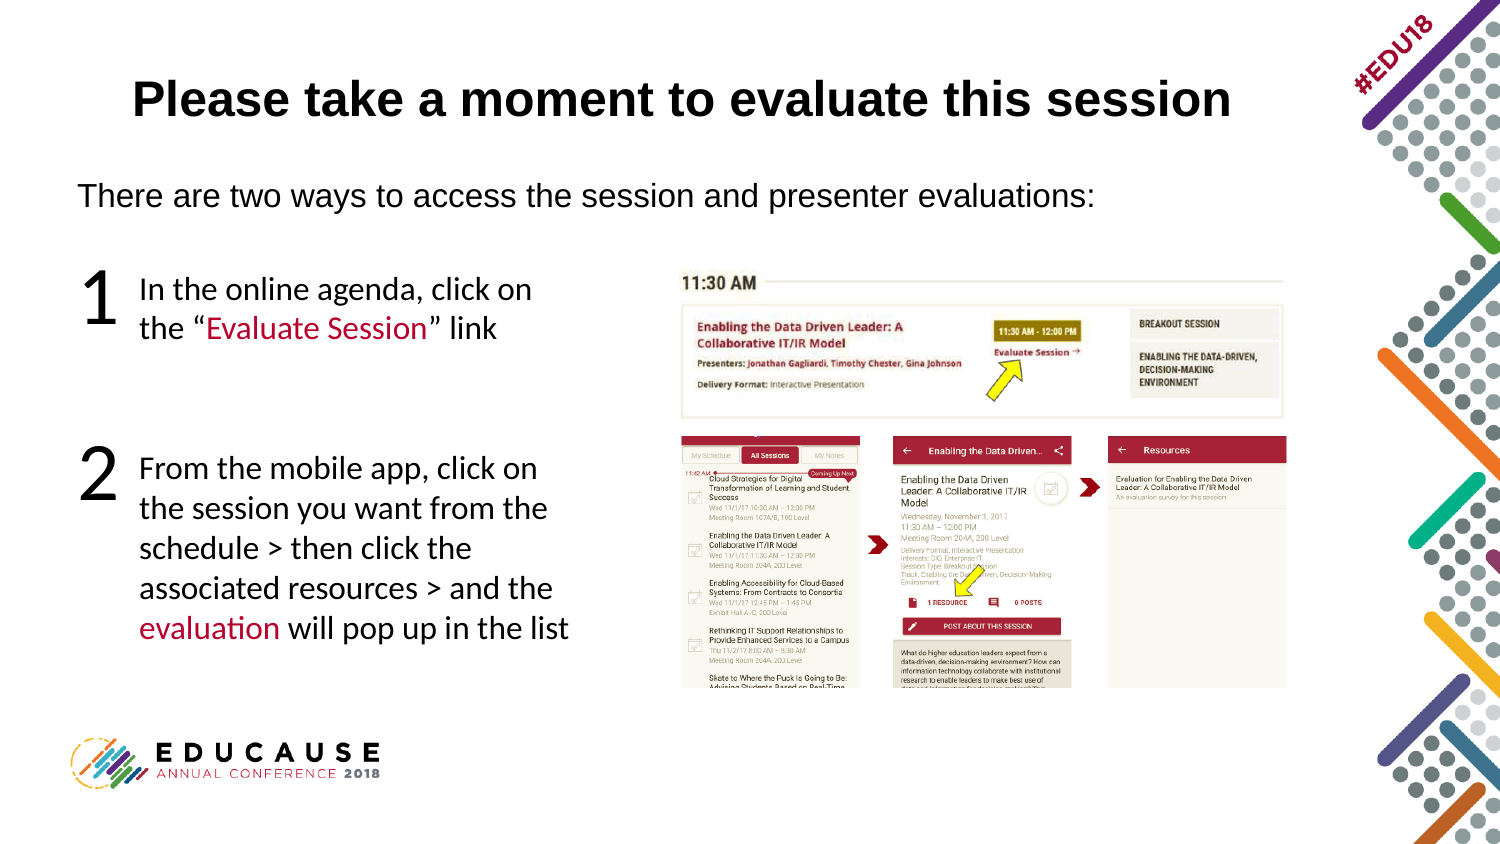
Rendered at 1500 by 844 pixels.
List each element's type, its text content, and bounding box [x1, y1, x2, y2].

picture [0, 0, 1500, 844]
text_box There are two ways to access the session and presenter evaluations: [62, 167, 1338, 235]
text_box From the mobile app, click on the session you want from the schedule > then click the associated resources > and the evaluation will pop up in the list [124, 439, 587, 654]
text_box In the online agenda, click on the “Evaluate Session” link [124, 259, 580, 354]
text_box 1 2 [62, 234, 1428, 681]
title Please take a moment to evaluate this session [0, 59, 1365, 122]
